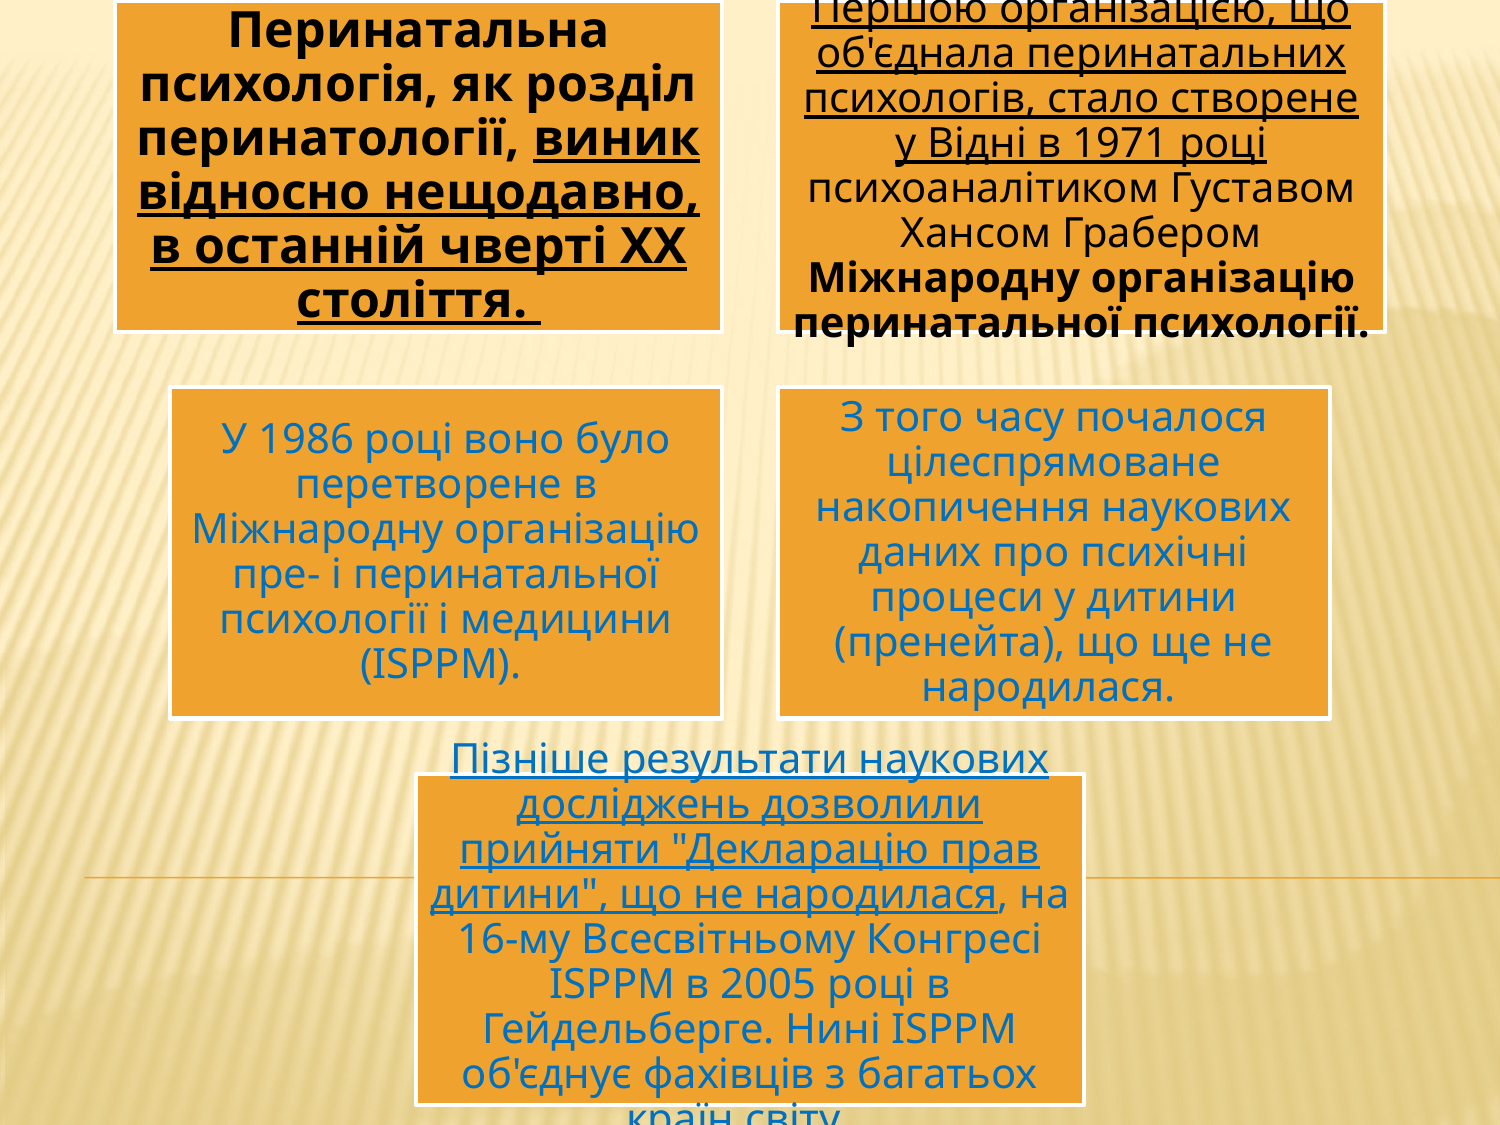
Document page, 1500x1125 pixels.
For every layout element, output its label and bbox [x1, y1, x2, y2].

text_box [0, 0, 1500, 1107]
